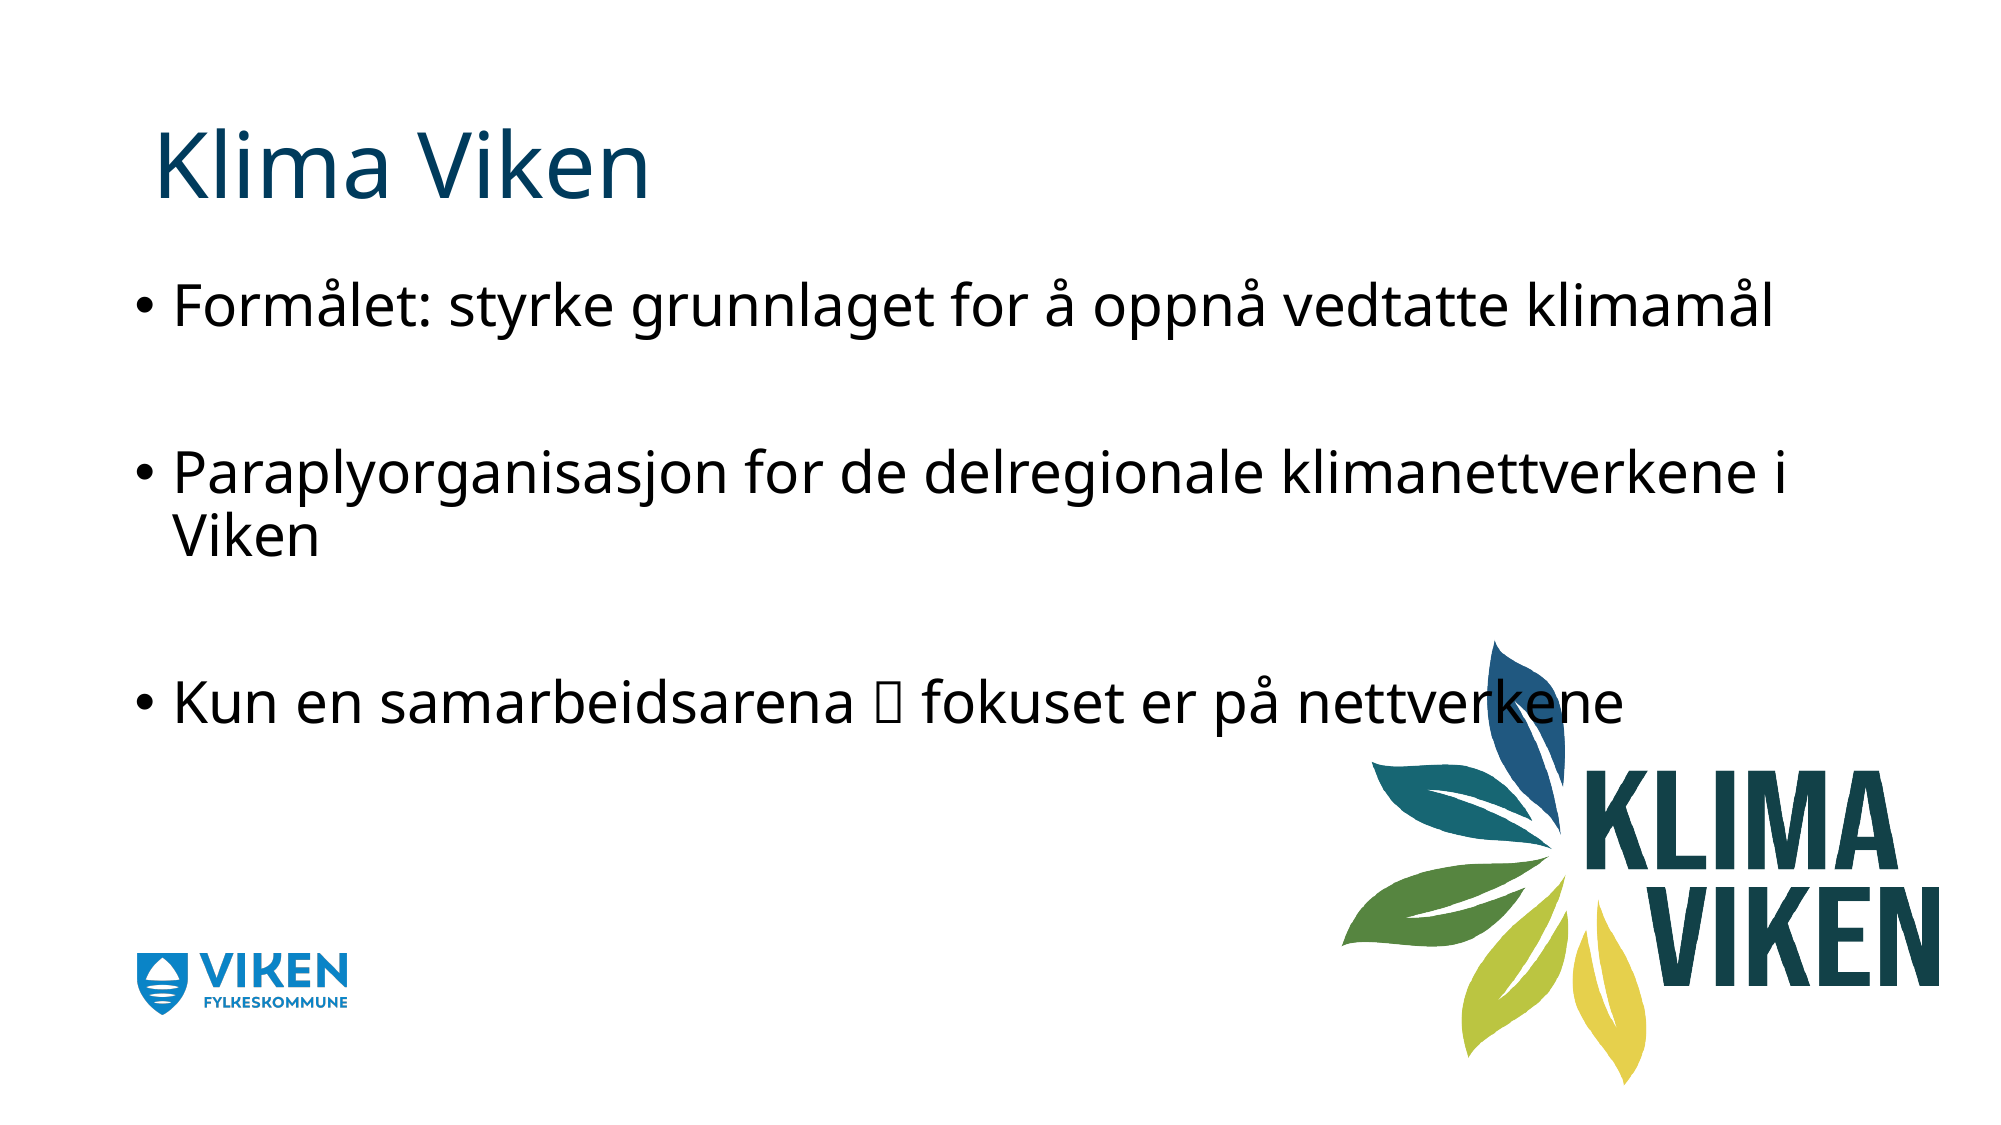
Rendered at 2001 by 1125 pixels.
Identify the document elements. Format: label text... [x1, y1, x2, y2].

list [1340, 639, 1946, 1086]
title Klima Viken [137, 59, 1863, 268]
text_box Formålet: styrke grunnlaget for å oppnå vedtatte klimamål Paraplyorganisasjon for de delregionale klimanettverkene i Viken Kun en samarbeidsarena  fokuset er på nettverkene [119, 268, 1863, 793]
picture [137, 953, 347, 1015]
